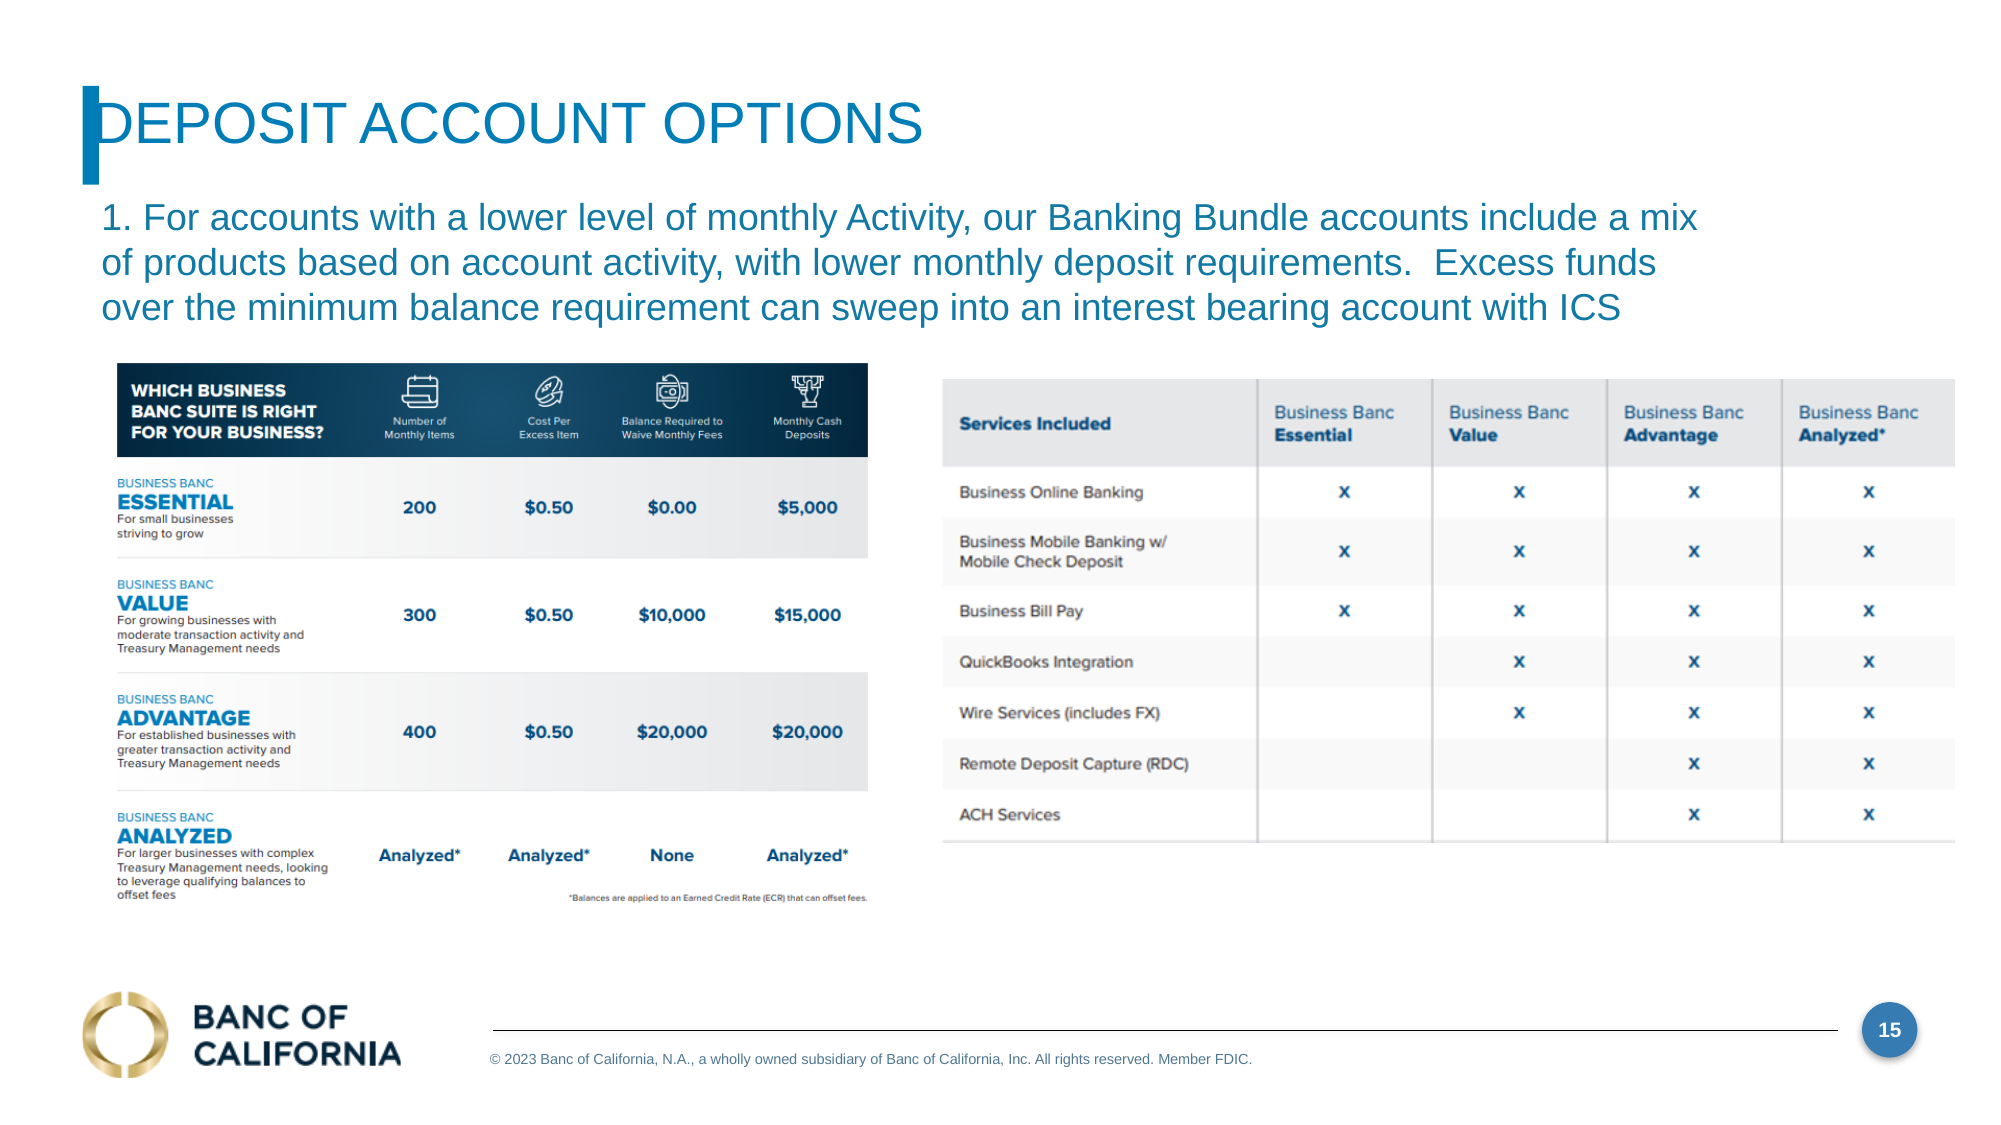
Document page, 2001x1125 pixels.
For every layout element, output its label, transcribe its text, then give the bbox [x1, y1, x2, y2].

picture [939, 379, 1956, 843]
picture [113, 360, 870, 928]
title DEPOSIT ACCOUNT OPTIONS [77, 69, 1473, 163]
text_box 1. For accounts with a lower level of monthly Activity, our Banking Bundle accounts include a mix of products based on account activity, with lower monthly deposit requirements. Excess funds over the minimum balance requirement can sweep into an interest bearing account with ICS [86, 185, 1752, 336]
